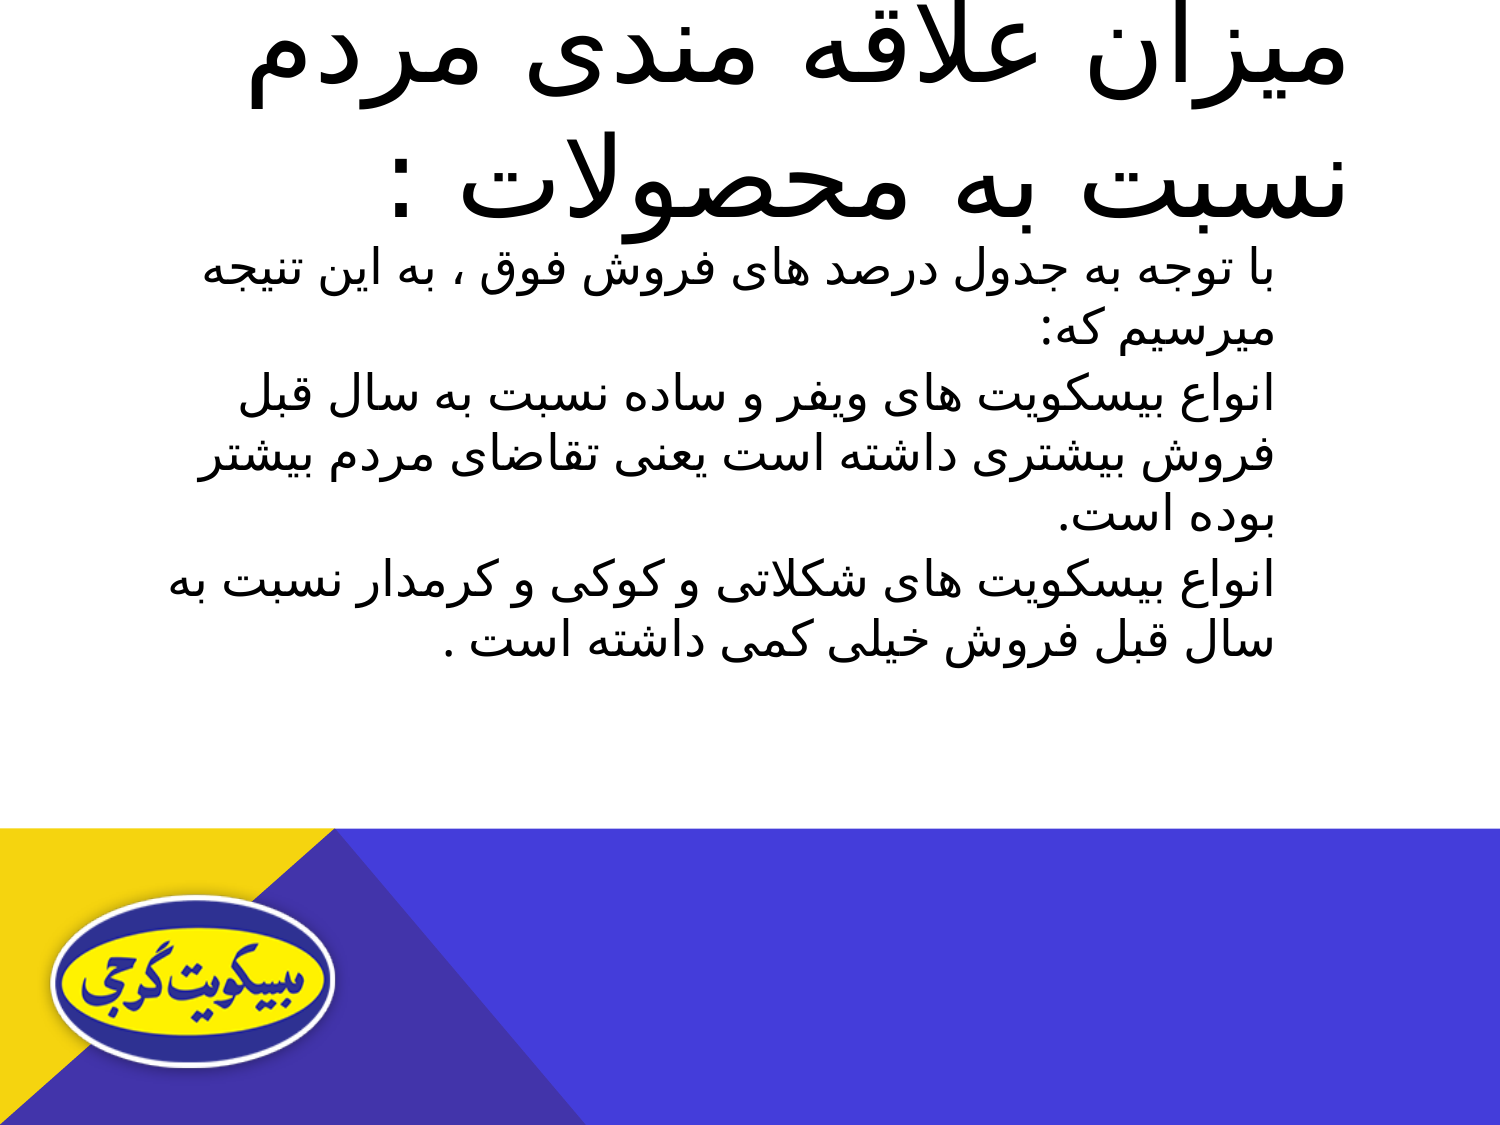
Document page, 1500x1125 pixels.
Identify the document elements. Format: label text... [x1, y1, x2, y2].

picture [37, 880, 351, 1086]
list با توجه به جدول درصد های فروش فوق ، به این تنیجه میرسیم که: انواع بیسکویت های ویفر و ساده نسبت به سال قبل فروش بیشتری داشته است یعنی تقاضای مردم بیشتر بوده است. انواع بیسکویت های شکلاتی و کوکی و کرمدار نسبت به سال قبل فروش خیلی کمی داشته است . [135, 180, 1369, 768]
title میزان علاقه مندی مردم نسبت به محصولات : [135, 60, 1369, 150]
